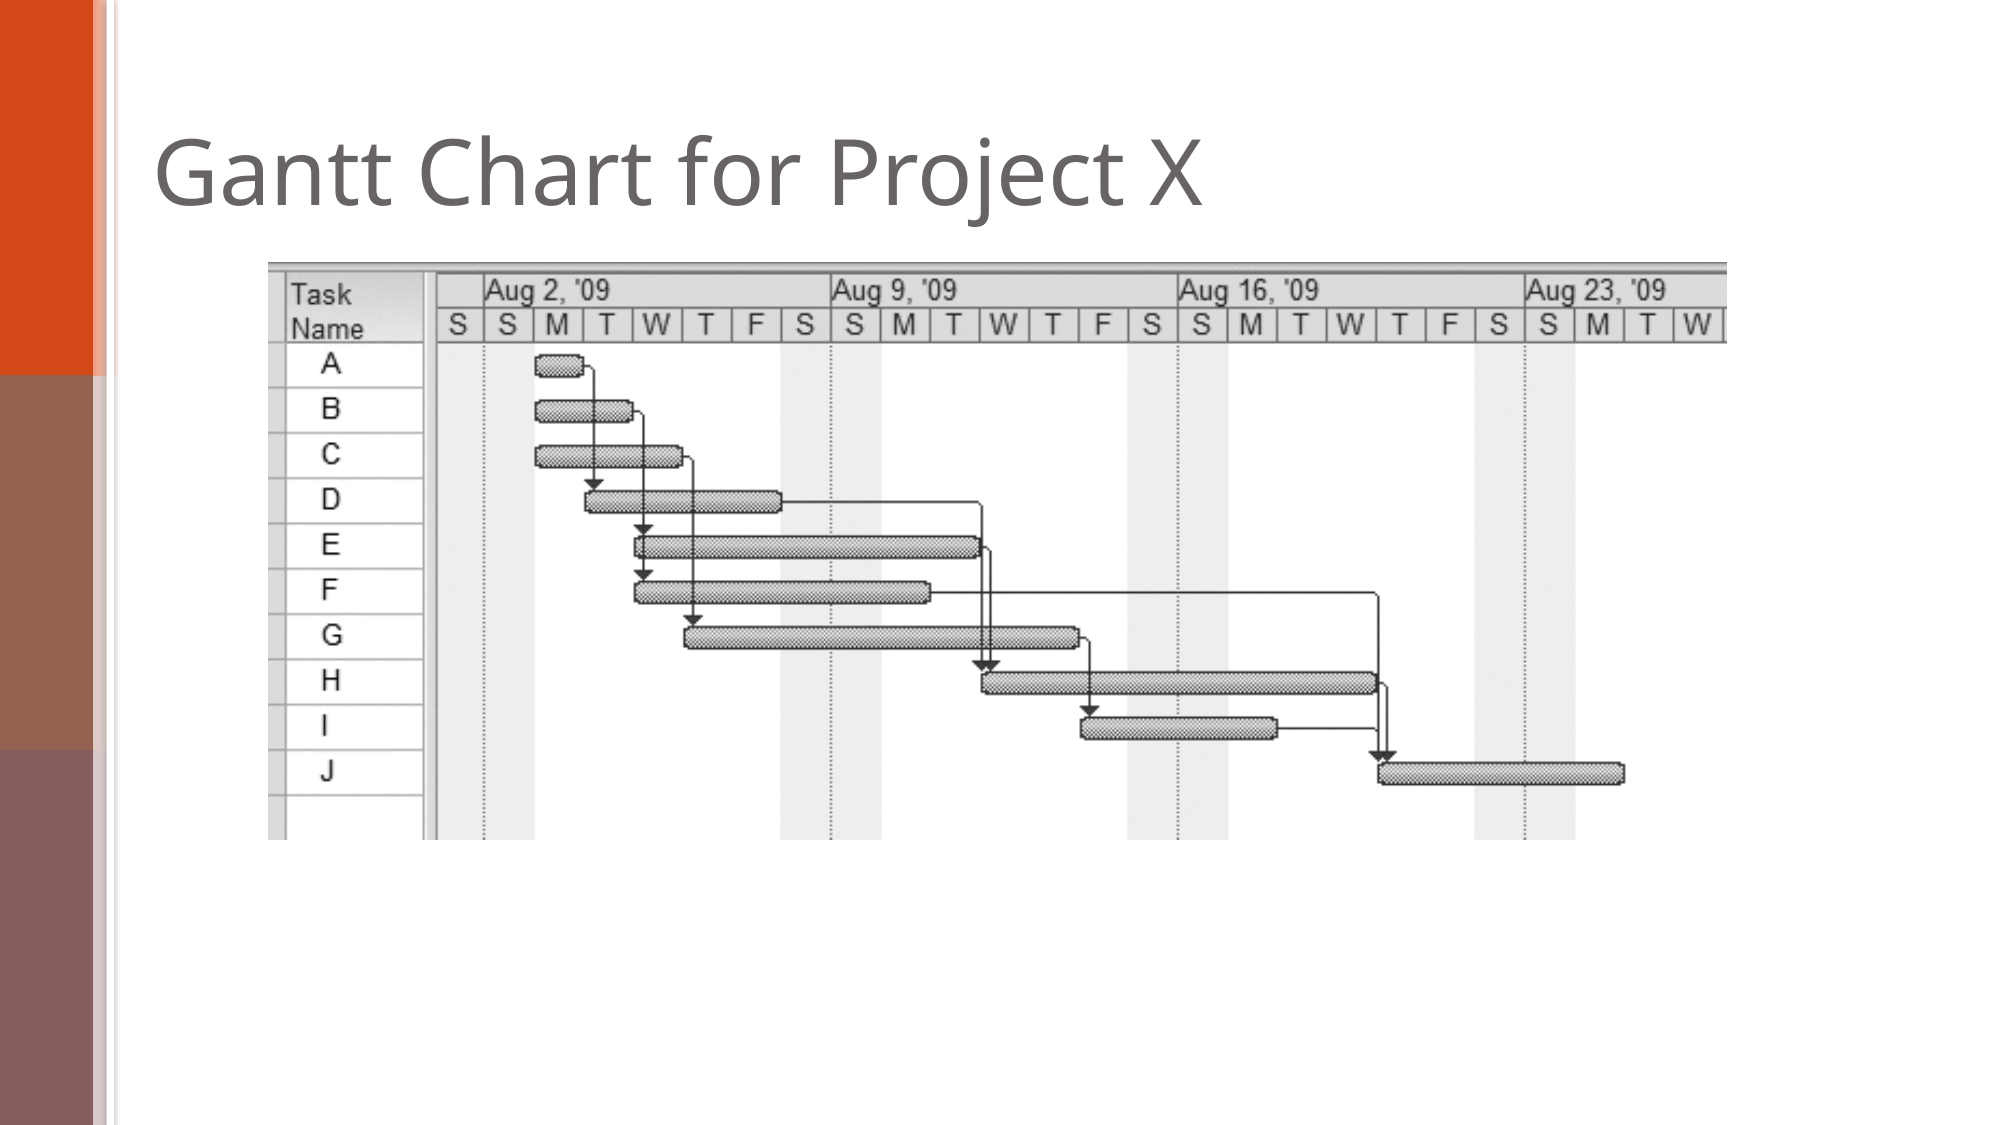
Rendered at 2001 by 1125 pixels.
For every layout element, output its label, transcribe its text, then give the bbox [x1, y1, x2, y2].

picture [267, 261, 1727, 841]
title Gantt Chart for Project X [137, 59, 1863, 278]
